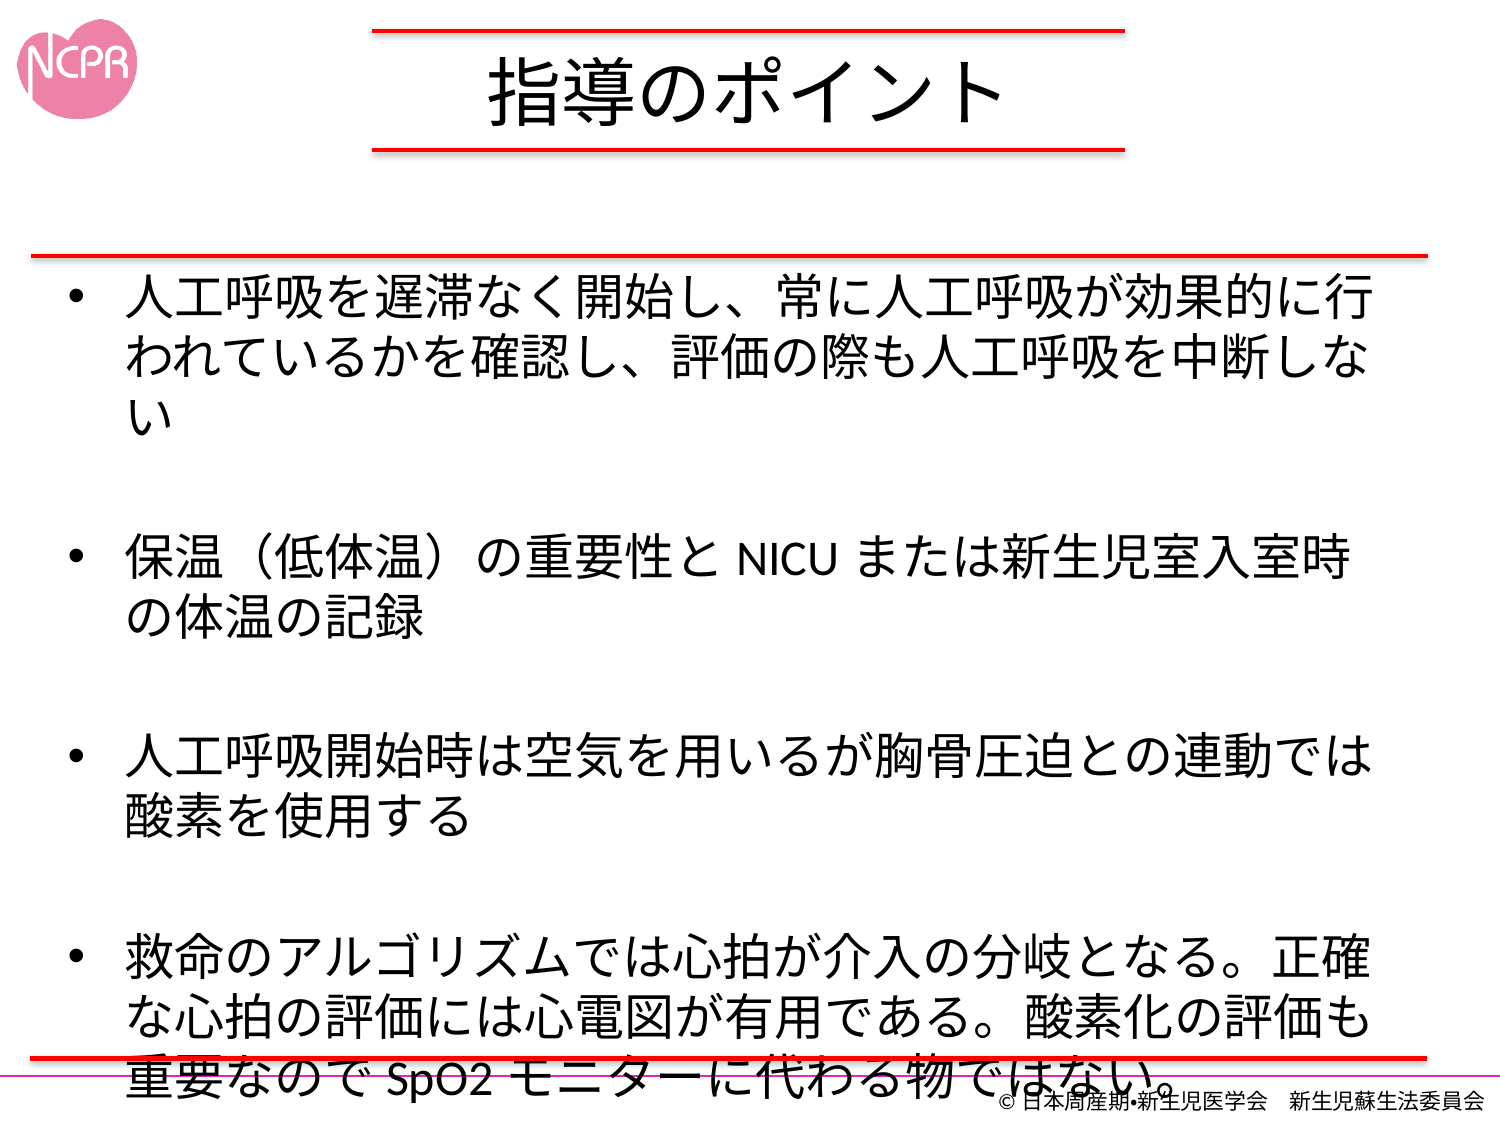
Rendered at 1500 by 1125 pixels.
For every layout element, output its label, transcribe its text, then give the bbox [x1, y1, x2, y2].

text_box 指導のポイント [109, 0, 1388, 185]
text_box 人工呼吸を遅滞なく開始し、常に人工呼吸が効果的に行われているかを確認し、評価の際も人工呼吸を中断しない 保温（低体温）の重要性とNICUまたは新生児室入室時の体温の記録 人工呼吸開始時は空気を用いるが胸骨圧迫との連動では酸素を使用する 救命のアルゴリズムでは心拍が介入の分岐となる。正確な心拍の評価には心電図が有用である。酸素化の評価も重要なのでSpO2モニターに代わる物ではない。 [52, 266, 1403, 1000]
text_box ©日本周産期・新生児医学会 新生児蘇生法委員会 [983, 1080, 1500, 1121]
picture [17, 18, 137, 120]
